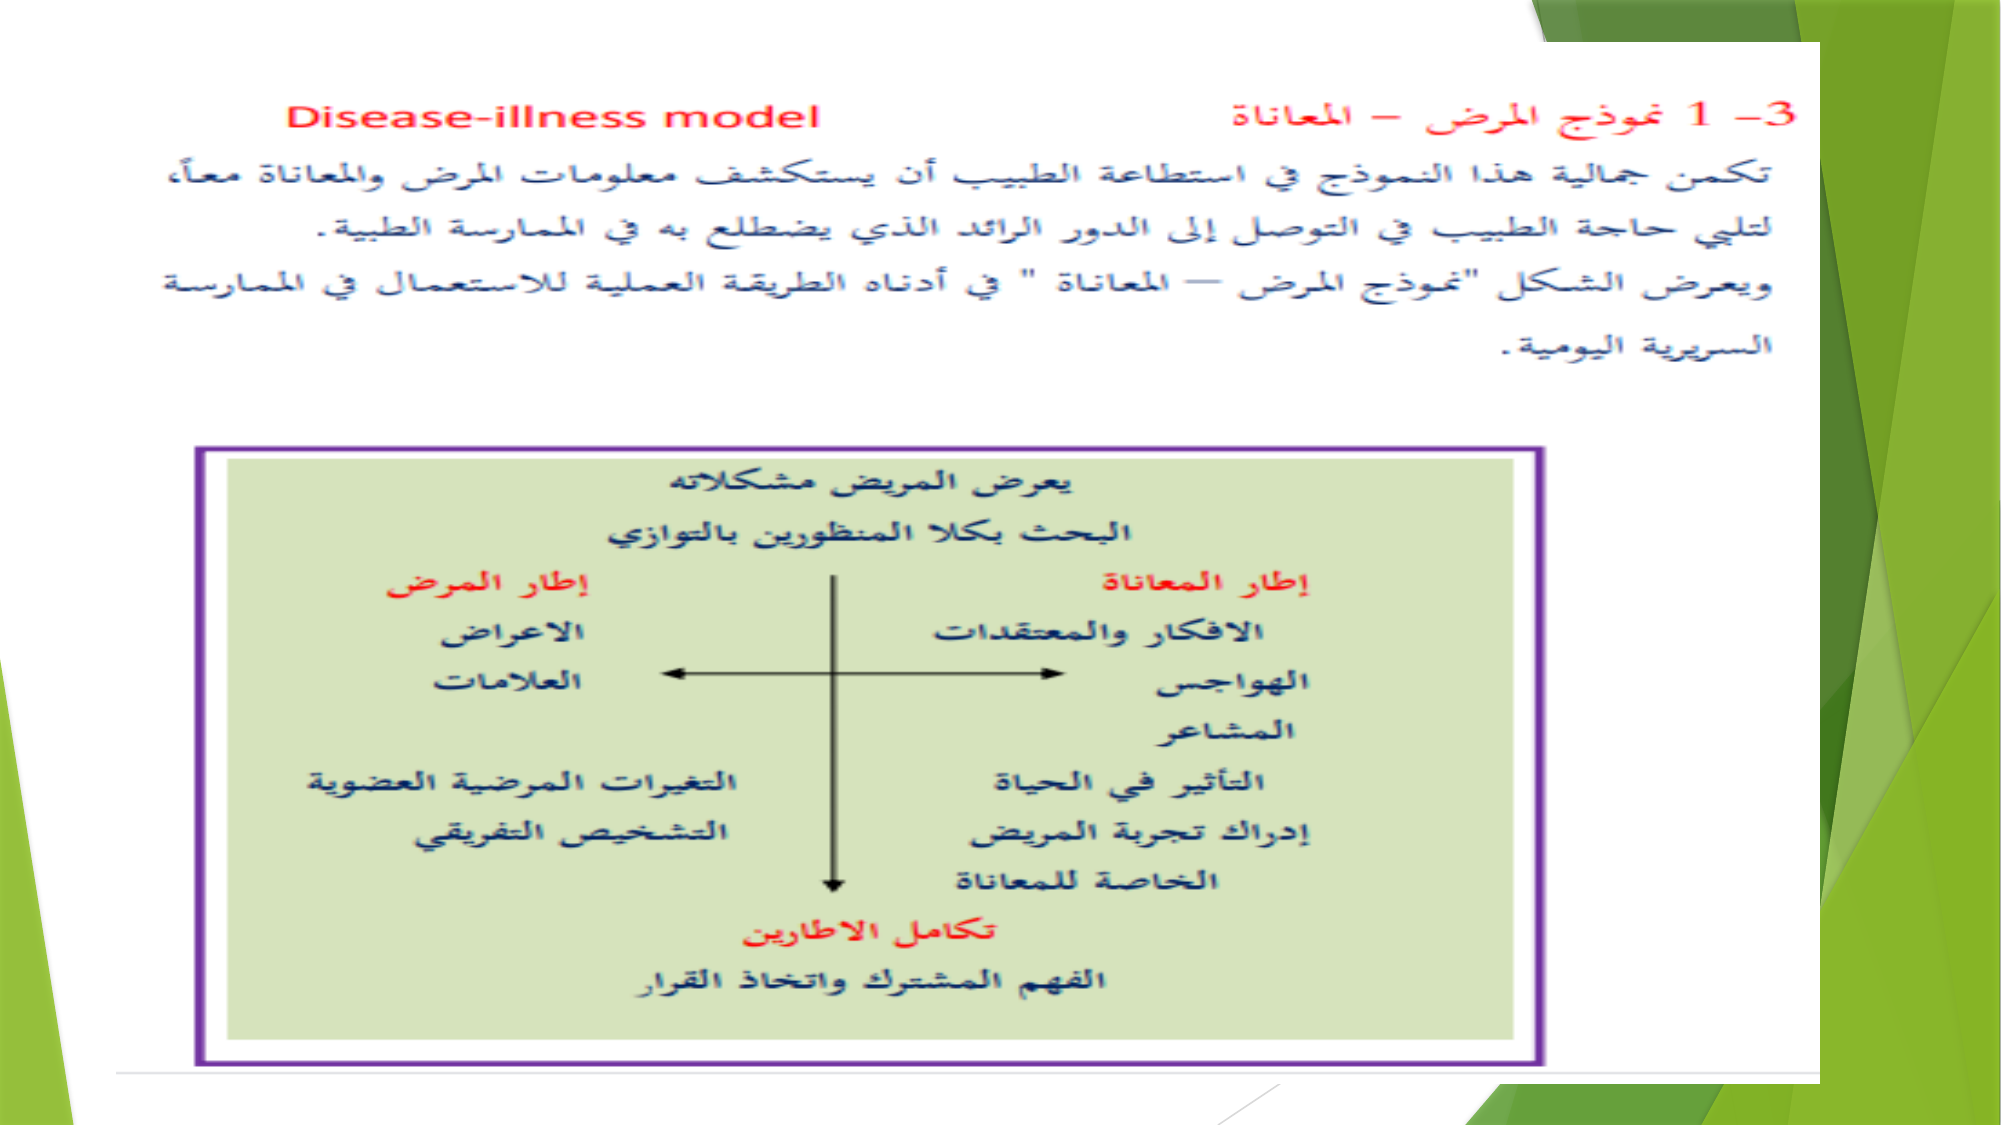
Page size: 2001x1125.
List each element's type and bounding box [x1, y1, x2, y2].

list [116, 42, 1820, 1084]
